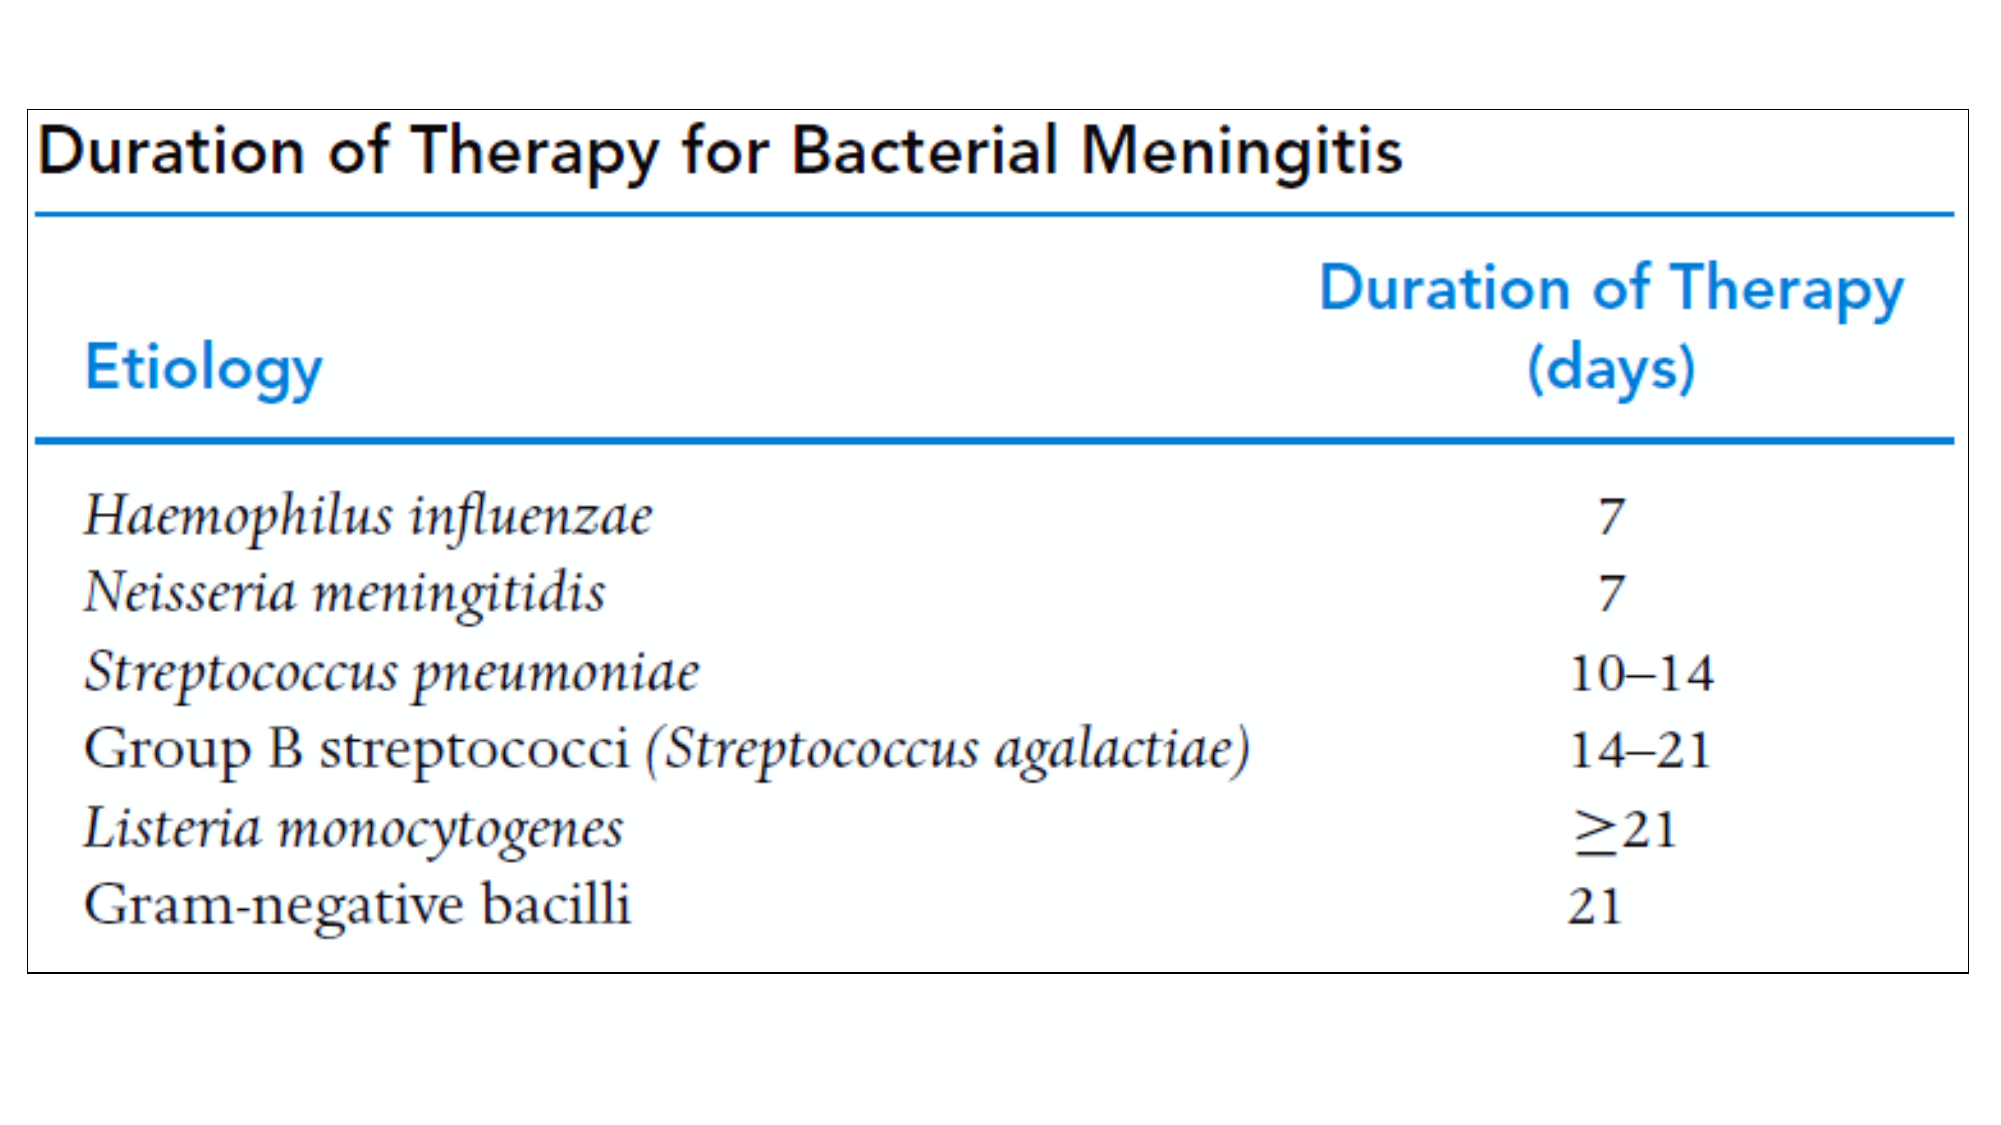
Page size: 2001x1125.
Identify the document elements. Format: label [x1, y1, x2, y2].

picture [28, 110, 1968, 973]
